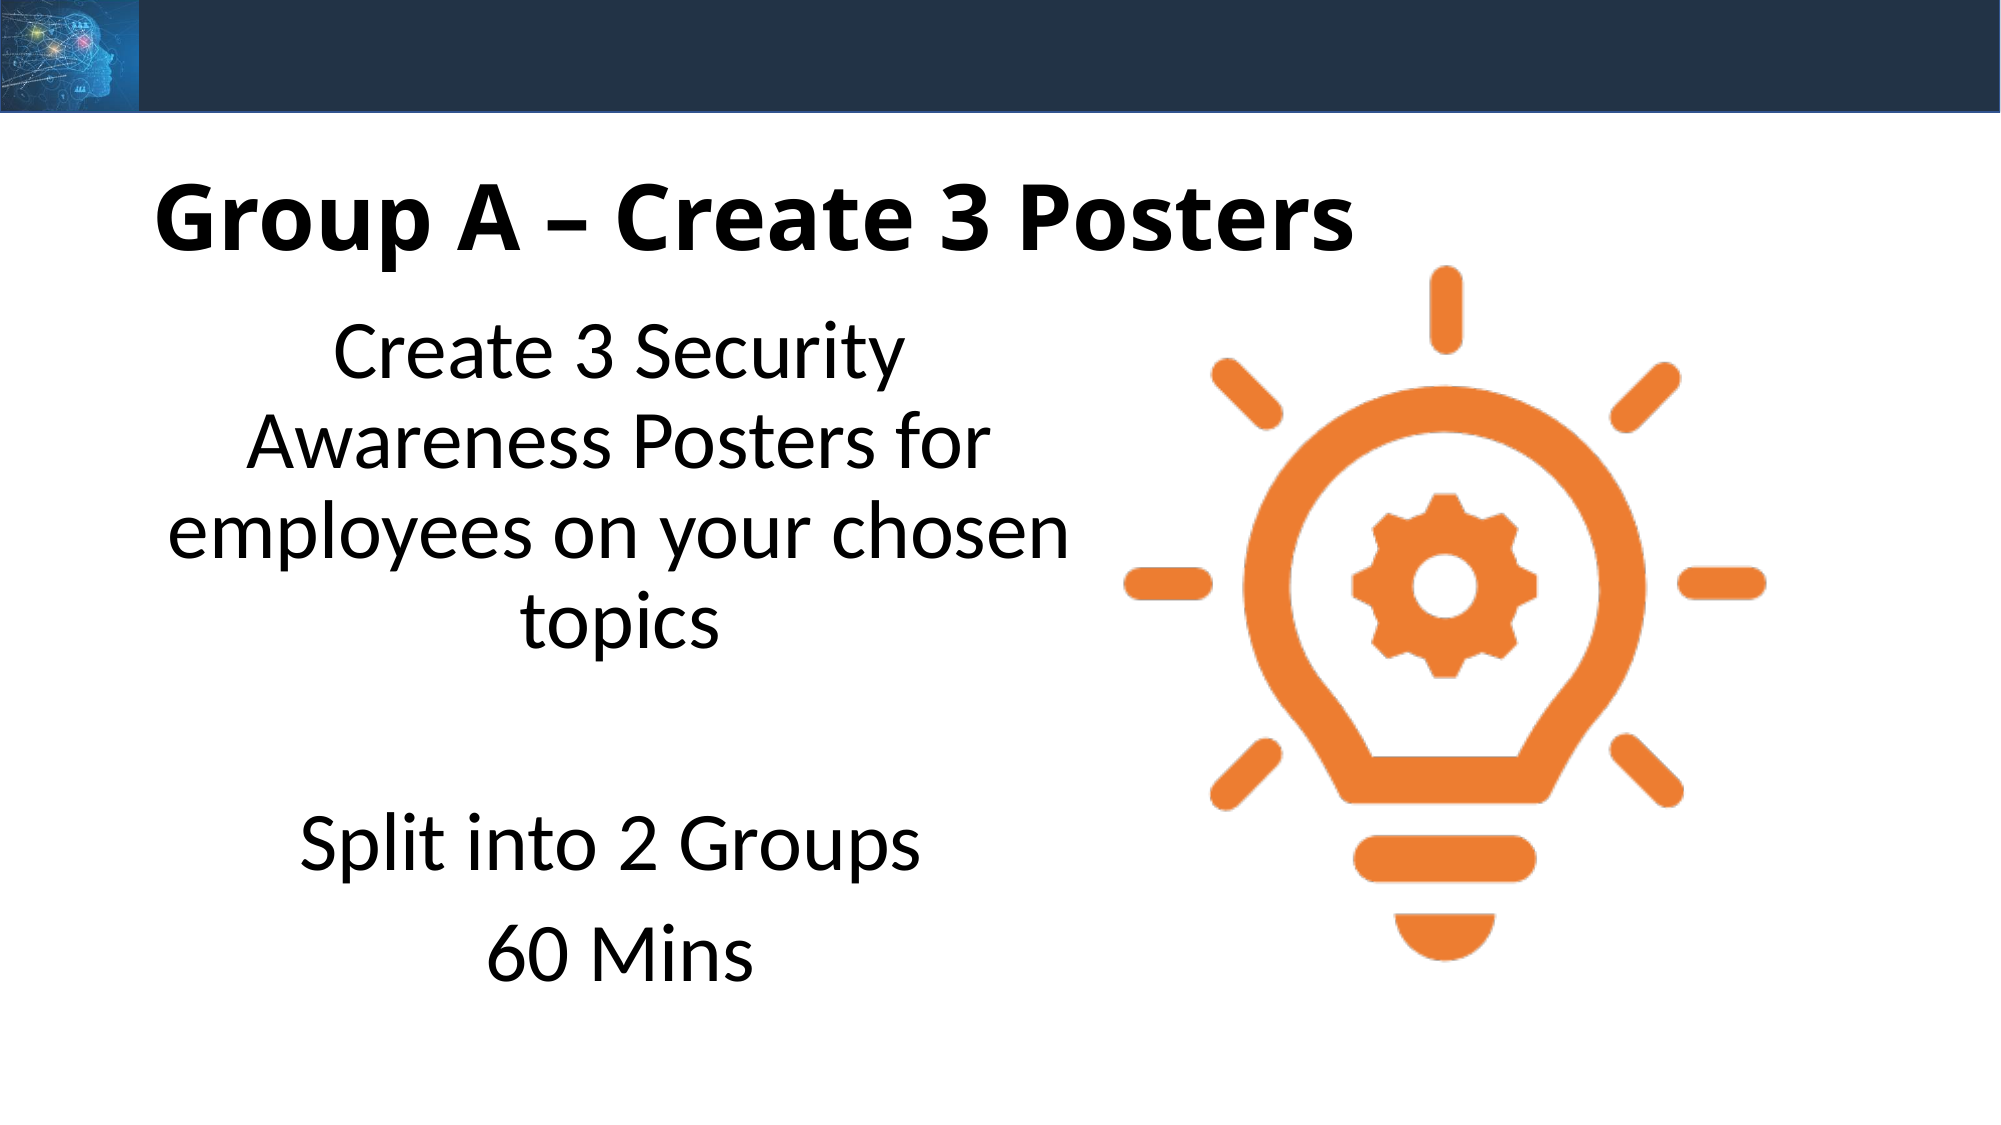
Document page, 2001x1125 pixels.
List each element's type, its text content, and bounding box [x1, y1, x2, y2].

list Create 3 Security Awareness Posters for employees on your chosen topics Split into 2 Groups 60 Mins [137, 299, 1103, 1014]
picture [1066, 234, 1839, 1007]
picture [2, 0, 139, 111]
title Group A – Create 3 Posters [137, 111, 1863, 330]
